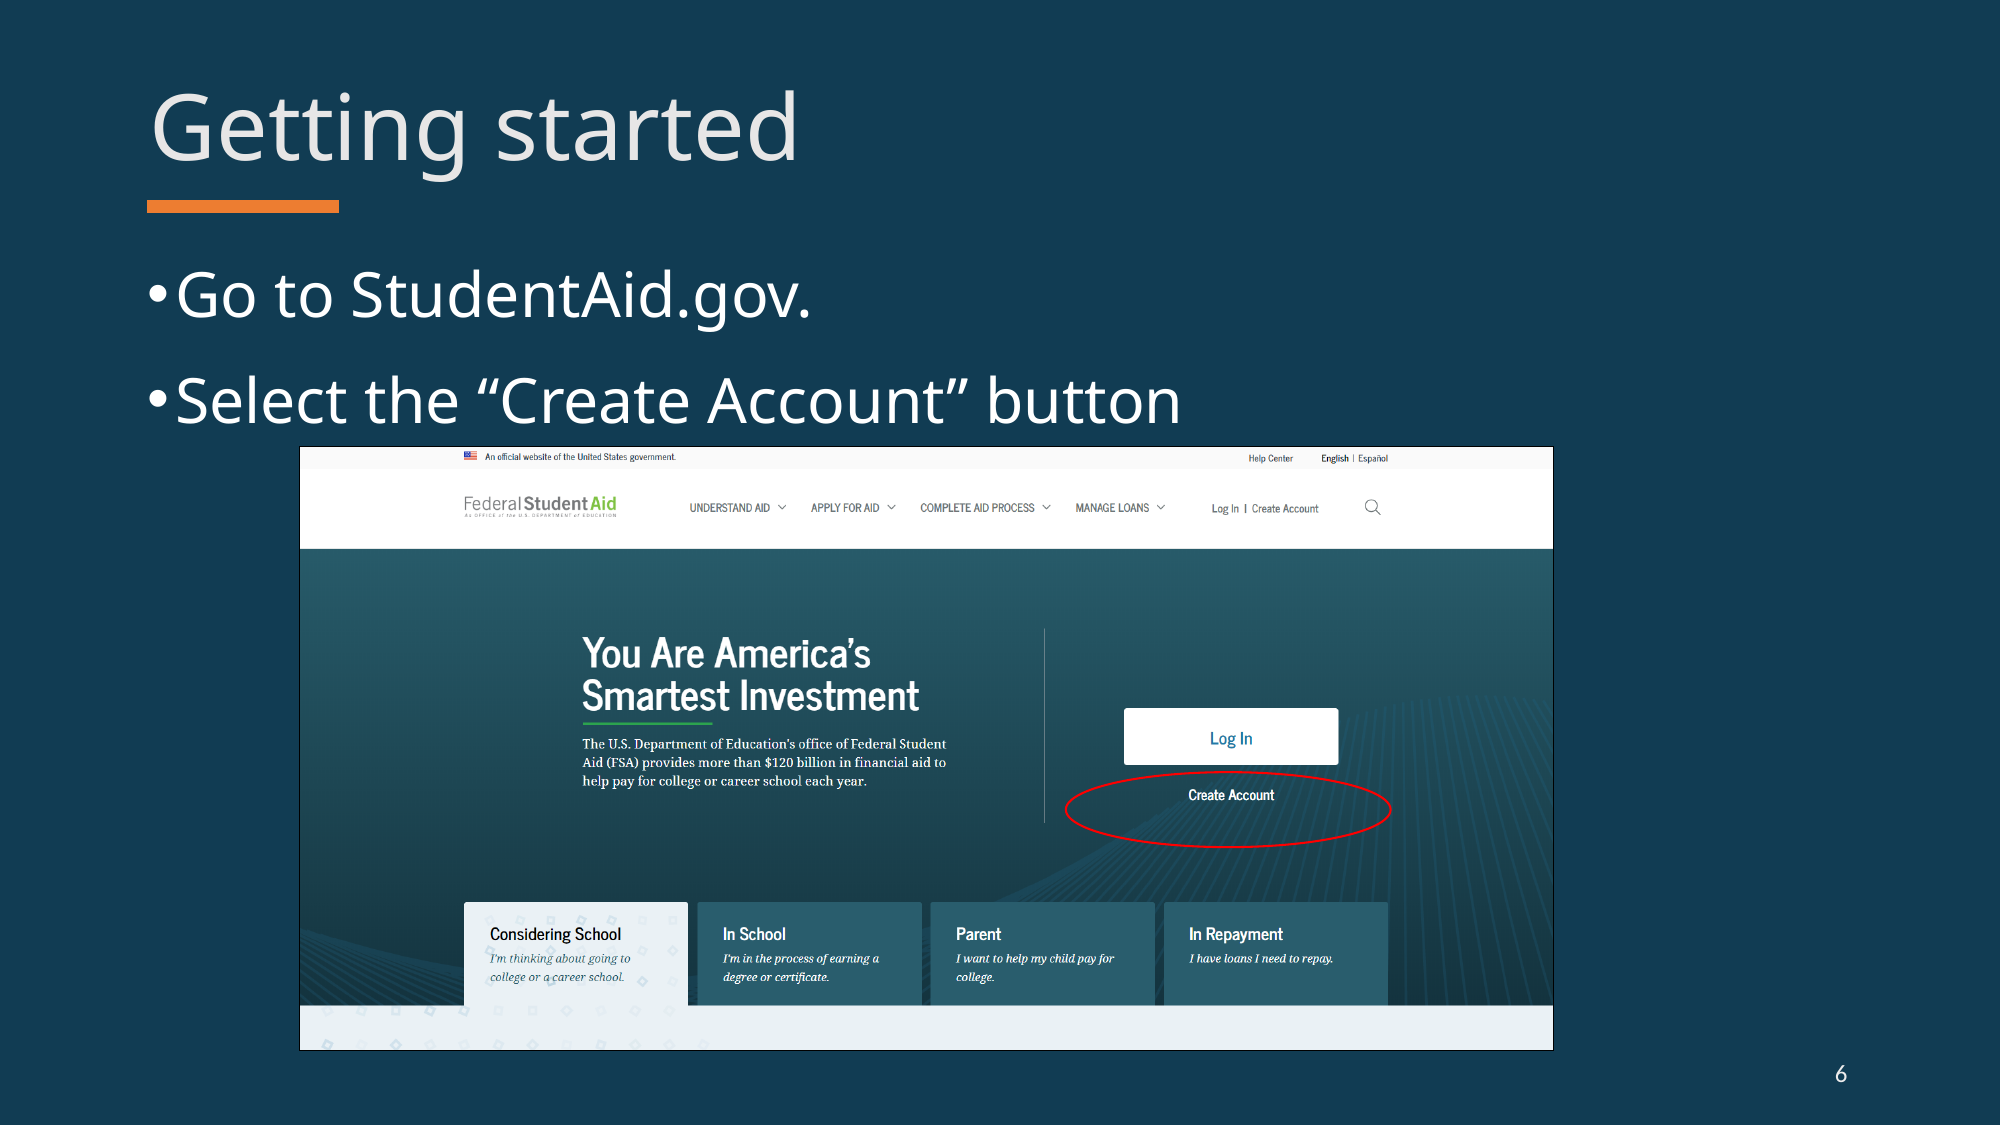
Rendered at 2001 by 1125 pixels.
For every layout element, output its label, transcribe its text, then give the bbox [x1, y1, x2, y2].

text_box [299, 446, 1554, 1051]
title Getting started [149, 57, 1606, 189]
list Go to StudentAid.gov. Select the “Create Account” button [147, 248, 1829, 1025]
slide_number 6 [1412, 1042, 1863, 1103]
